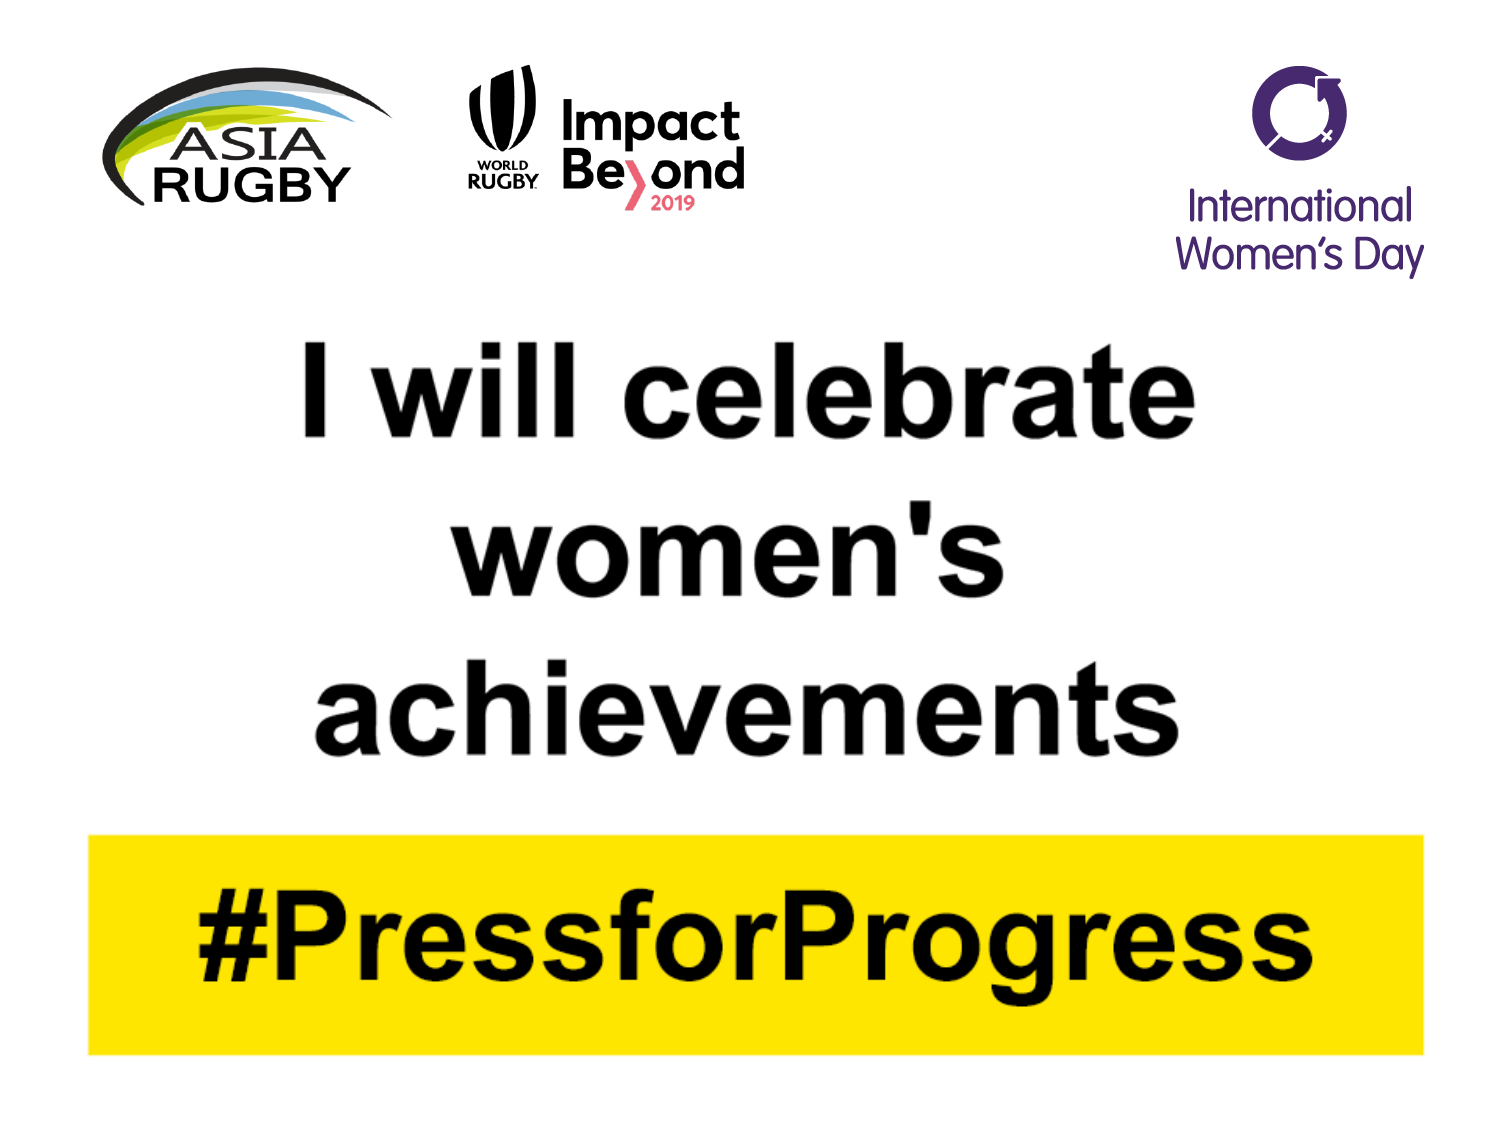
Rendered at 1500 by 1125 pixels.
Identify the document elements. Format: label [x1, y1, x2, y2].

picture [97, 66, 396, 209]
picture [418, 15, 794, 260]
picture [80, 825, 1436, 1071]
picture [1176, 66, 1424, 279]
picture [212, 327, 1288, 798]
